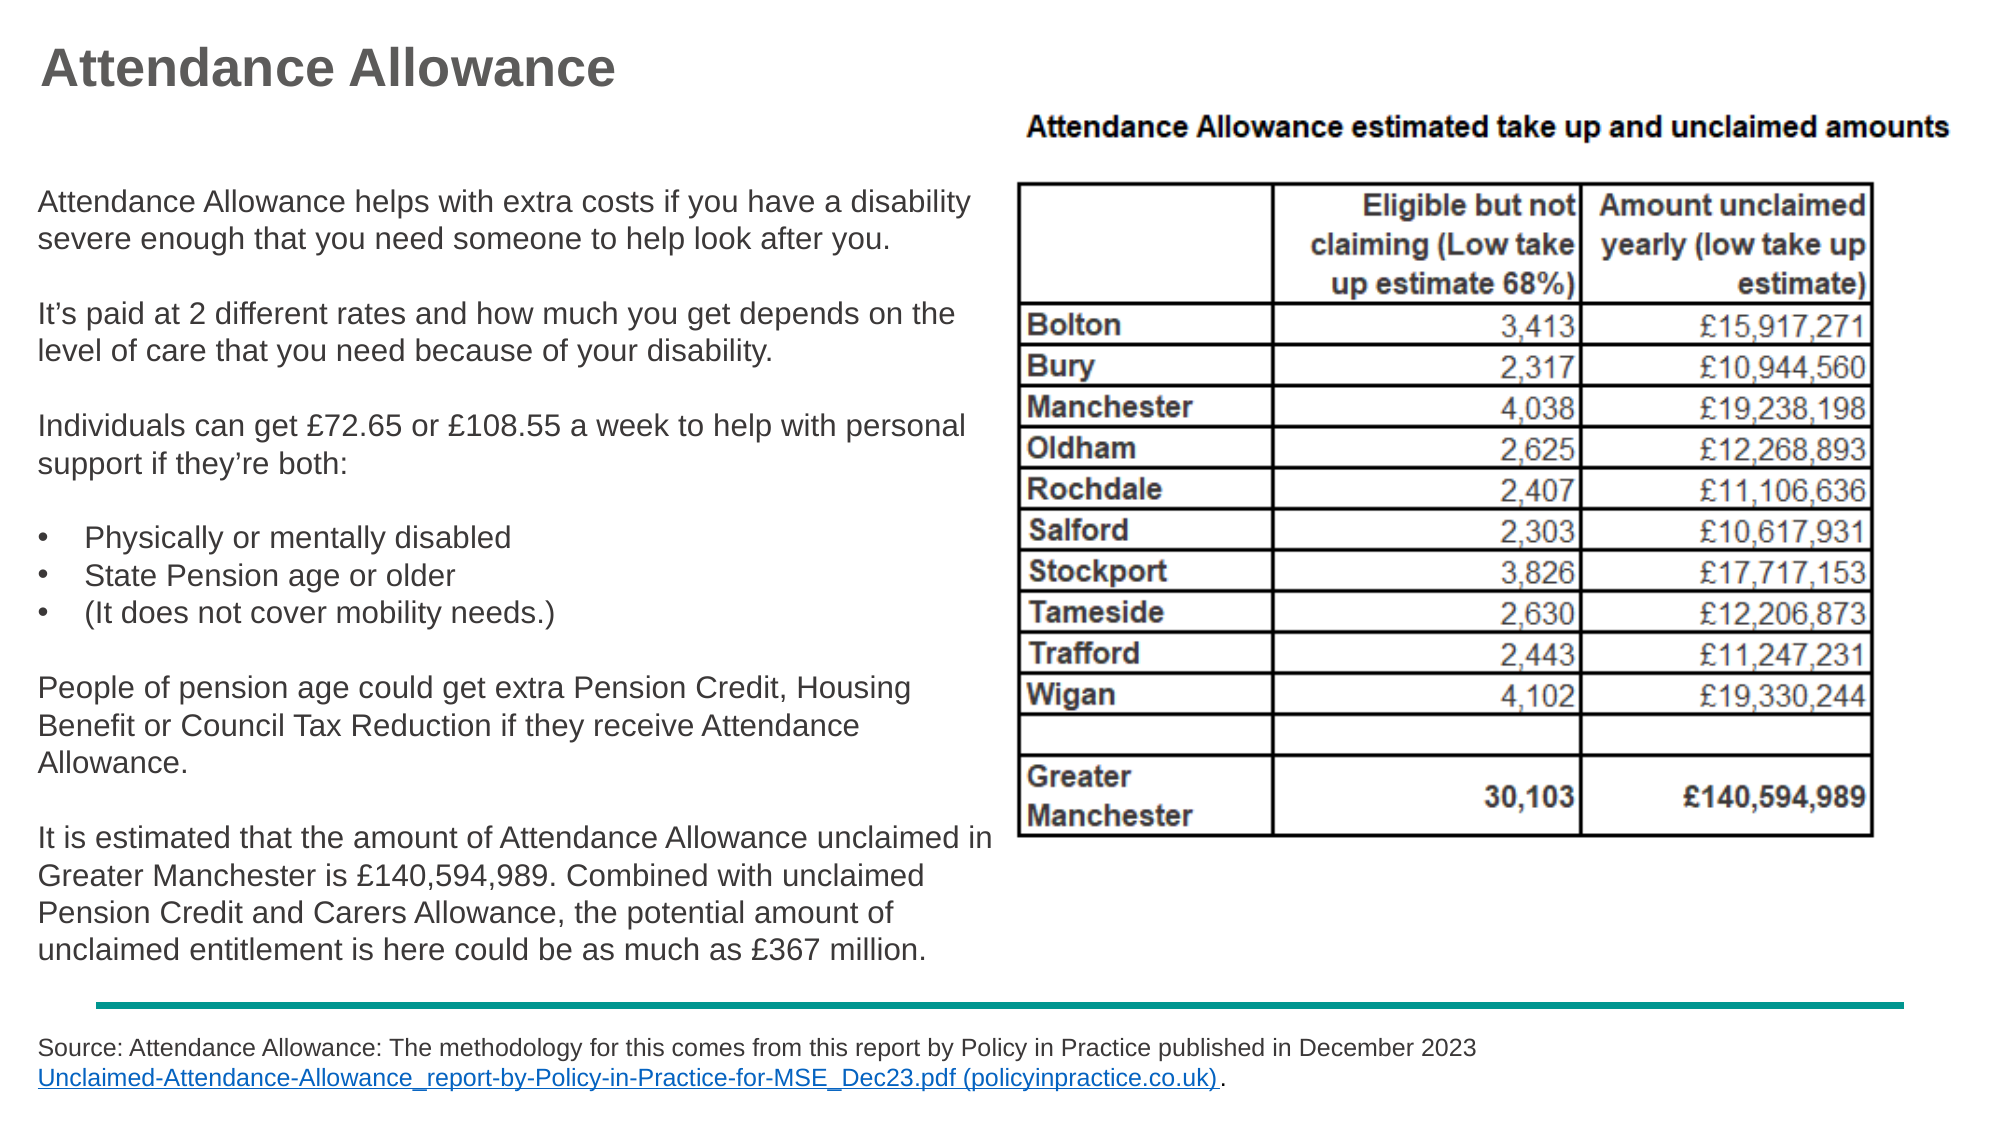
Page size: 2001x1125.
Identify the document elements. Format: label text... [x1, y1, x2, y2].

text_box Attendance Allowance helps with extra costs if you have a disability severe enough that you need someone to help look after you. It’s paid at 2 different rates and how much you get depends on the level of care that you need because of your disability. Individuals can get £72.65 or £108.55 a week to help with personal support if they’re both: Physically or mentally disabled State Pension age or older (It does not cover mobility needs.) People of pension age could get extra Pension Credit, Housing Benefit or Council Tax Reduction if they receive Attendance Allowance. It is estimated that the amount of Attendance Allowance unclaimed in Greater Manchester is £140,594,989. Combined with unclaimed Pension Credit and Carers Allowance, the potential amount of unclaimed entitlement is here could be as much as £367 million. [22, 173, 1023, 1015]
title Attendance Allowance [25, 25, 789, 173]
text_box Source: Attendance Allowance: The methodology for this comes from this report by Policy in Practice published in December 2023 Unclaimed-Attendance-Allowance_report-by-Policy-in-Practice-for-MSE_Dec23.pdf (policyinpractice.co.uk). [22, 1024, 1554, 1099]
picture [999, 106, 1962, 849]
